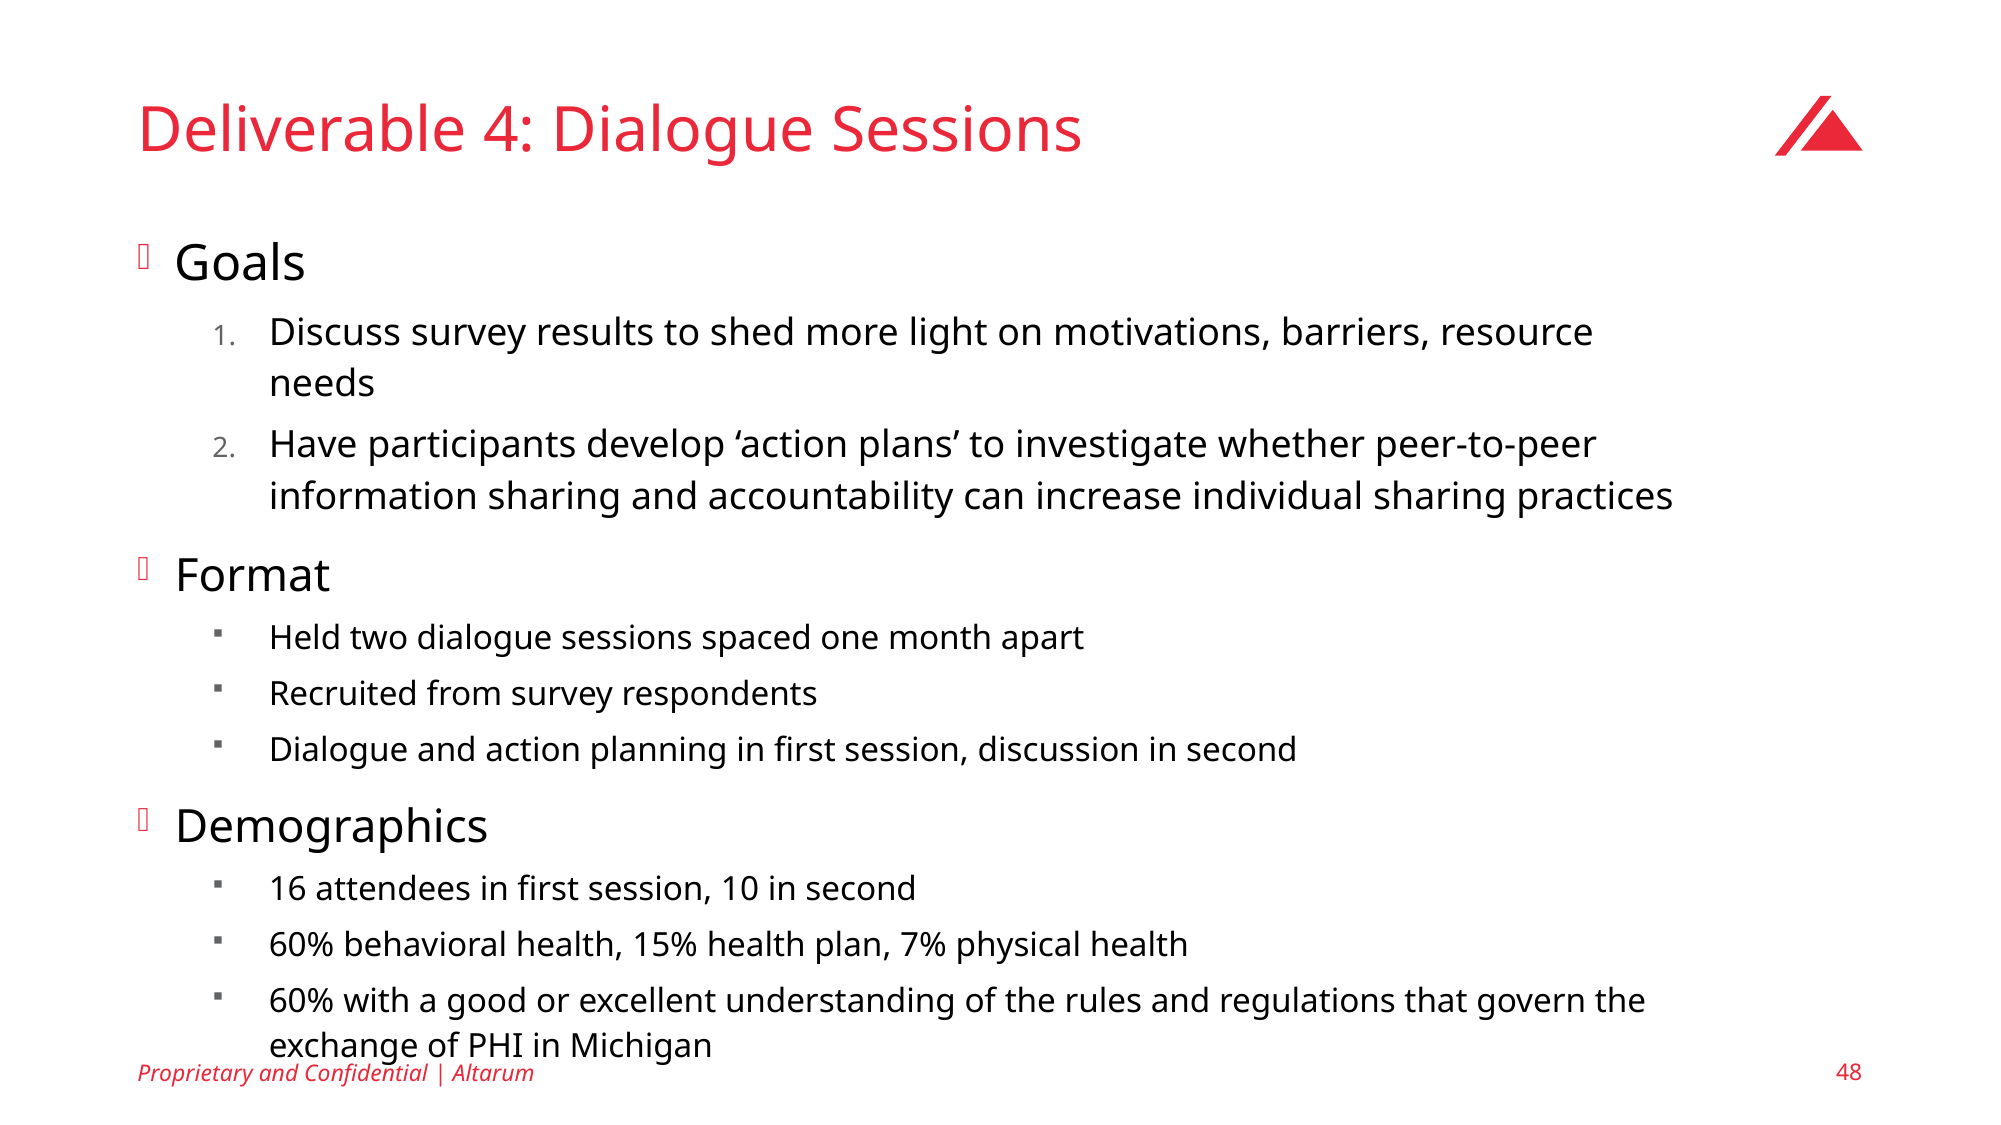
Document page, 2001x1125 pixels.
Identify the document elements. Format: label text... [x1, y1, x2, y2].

slide_number 48 [1599, 1042, 1863, 1103]
list Goals Discuss survey results to shed more light on motivations, barriers, resource needs Have participants develop ‘action plans’ to investigate whether peer-to-peer information sharing and accountability can increase individual sharing practices Format Held two dialogue sessions spaced one month apart Recruited from survey respondents Dialogue and action planning in first session, discussion in second Demographics 16 attendees in first session, 10 in second 60% behavioral health, 15% health plan, 7% physical health 60% with a good or excellent understanding of the rules and regulations that govern the exchange of PHI in Michigan [137, 222, 1692, 937]
footer Proprietary and Confidential | Altarum [137, 1042, 701, 1103]
title Deliverable 4: Dialogue Sessions [137, 24, 1675, 242]
